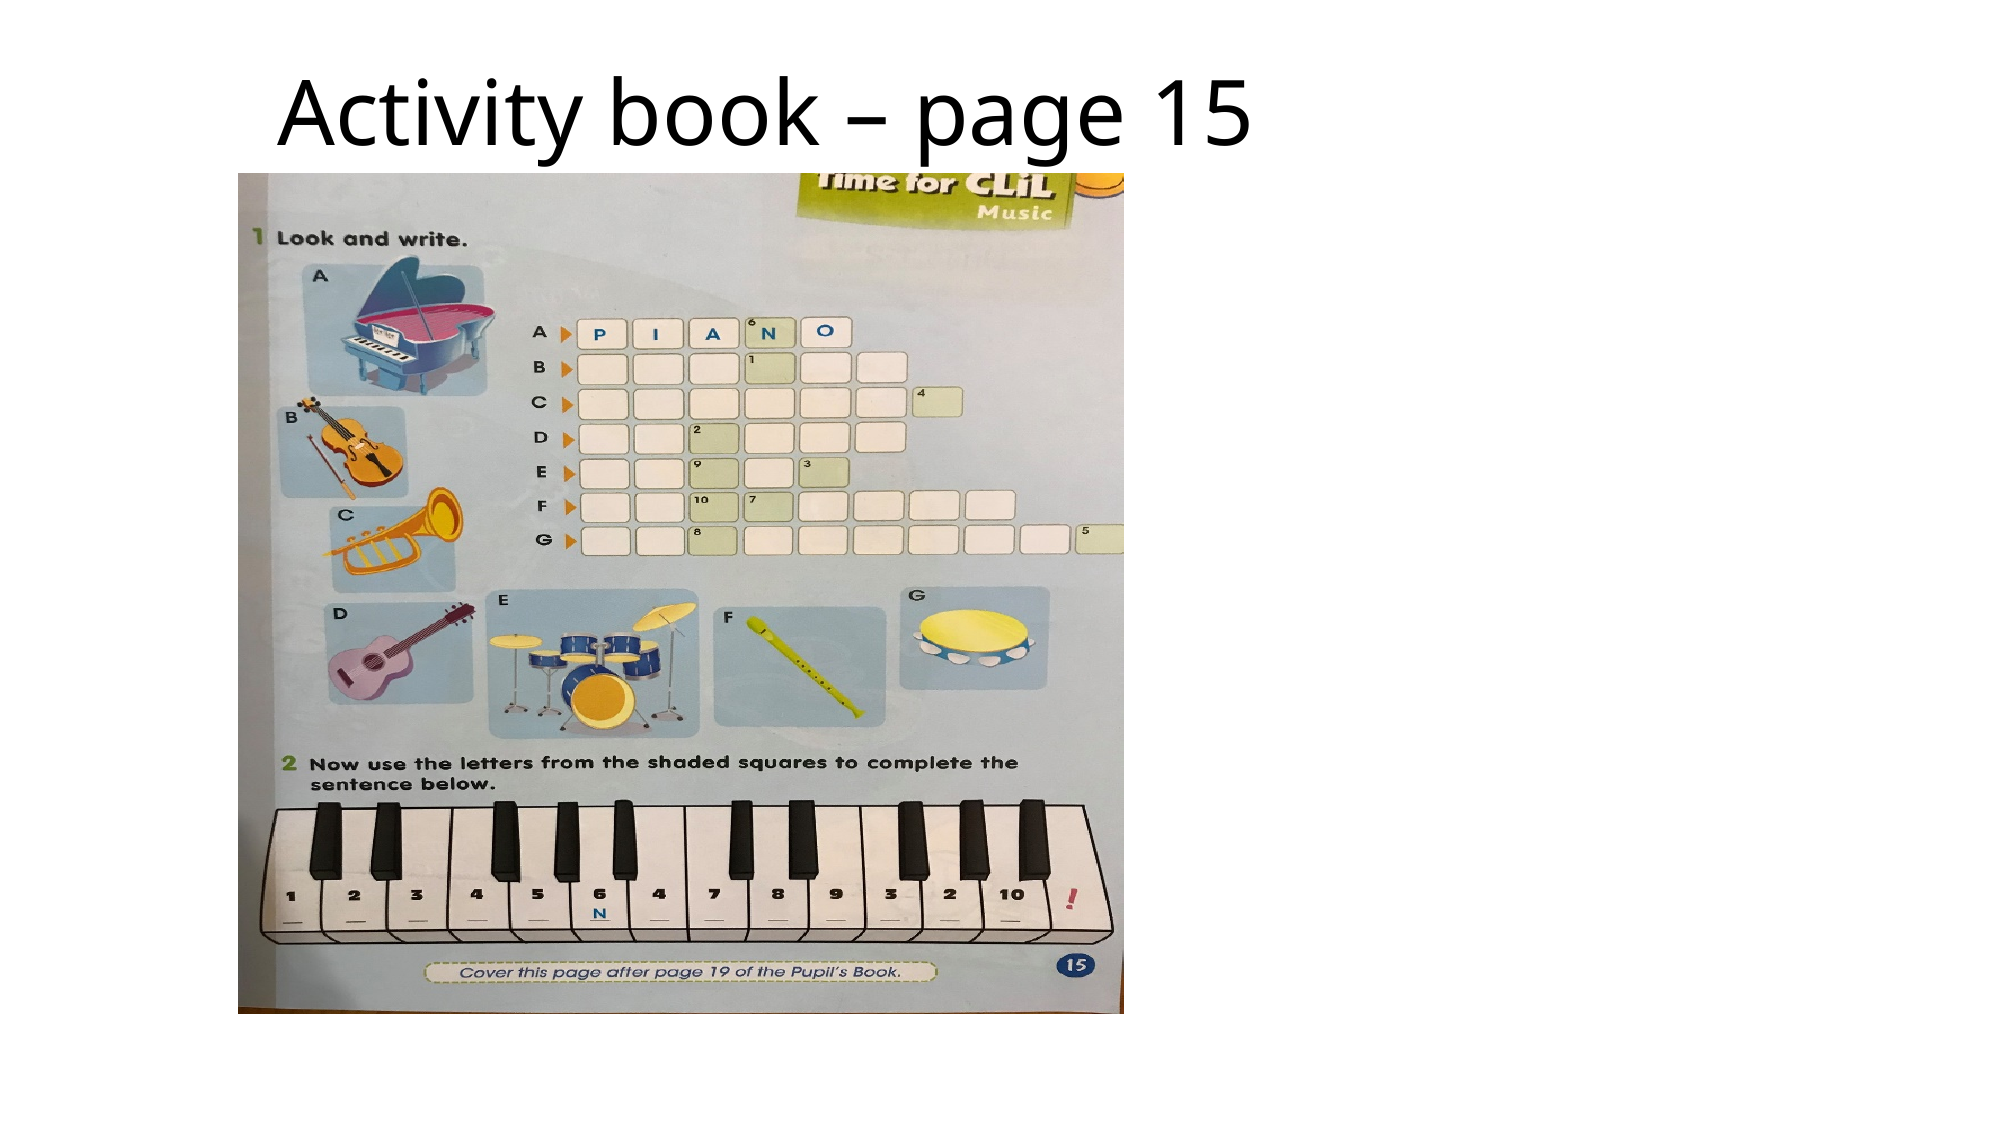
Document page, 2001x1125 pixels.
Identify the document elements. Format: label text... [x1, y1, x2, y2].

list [238, 173, 1124, 1014]
title Activity book – page 15 [238, 59, 1863, 174]
